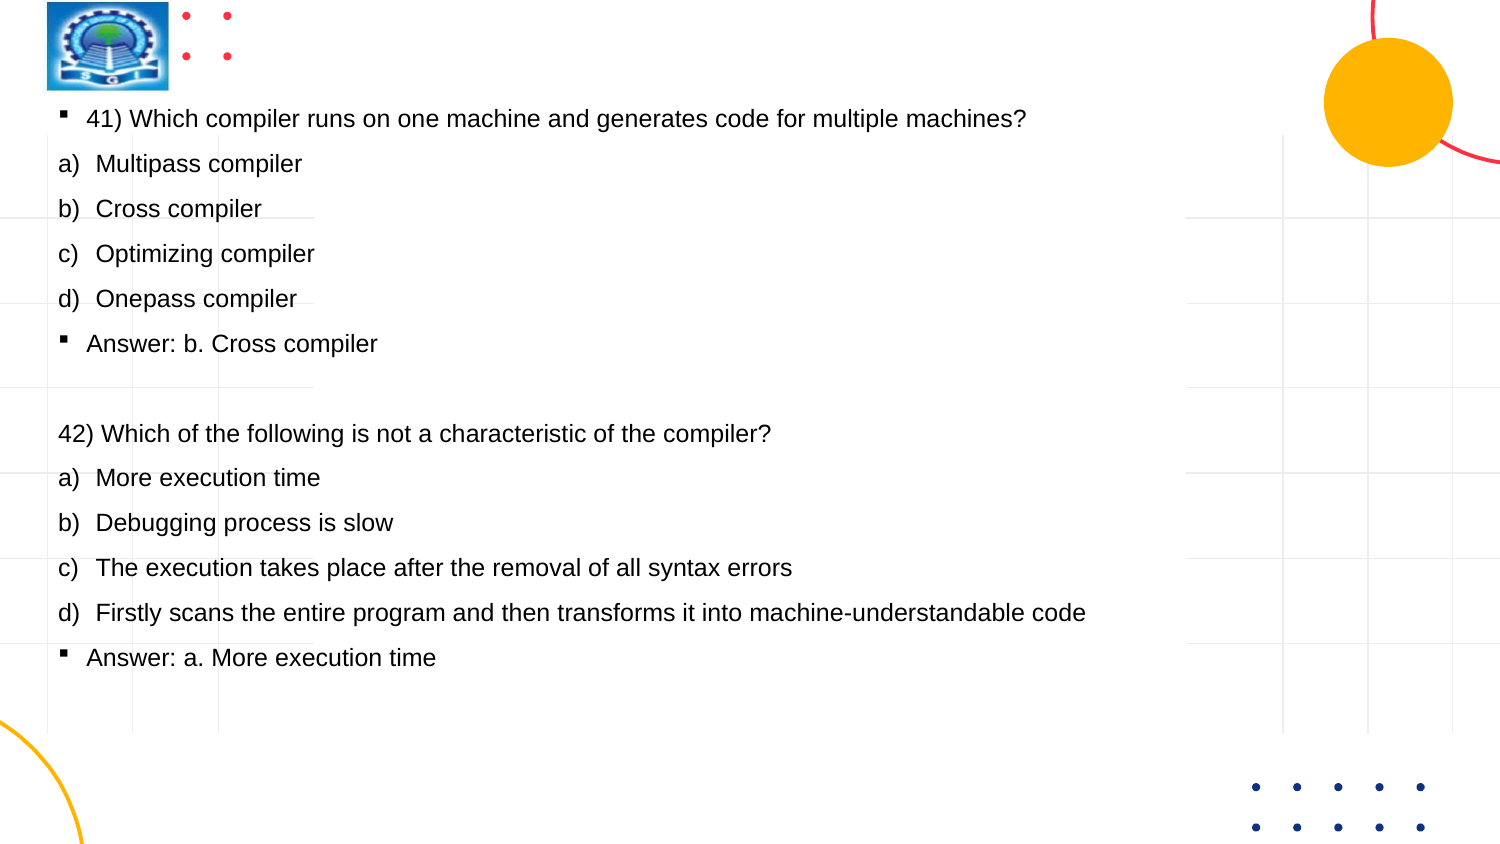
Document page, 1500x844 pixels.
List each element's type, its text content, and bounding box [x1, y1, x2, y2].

picture [42, 0, 172, 93]
text_box 41) Which compiler runs on one machine and generates code for multiple machines? Multipass compiler Cross compiler Optimizing compiler Onepass compiler Answer: b. Cross compiler 42) Which of the following is not a characteristic of the compiler? More execution time Debugging process is slow The execution takes place after the removal of all syntax errors Firstly scans the entire program and then transforms it into machine-understandable code Answer: a. More execution time [43, 80, 1403, 679]
